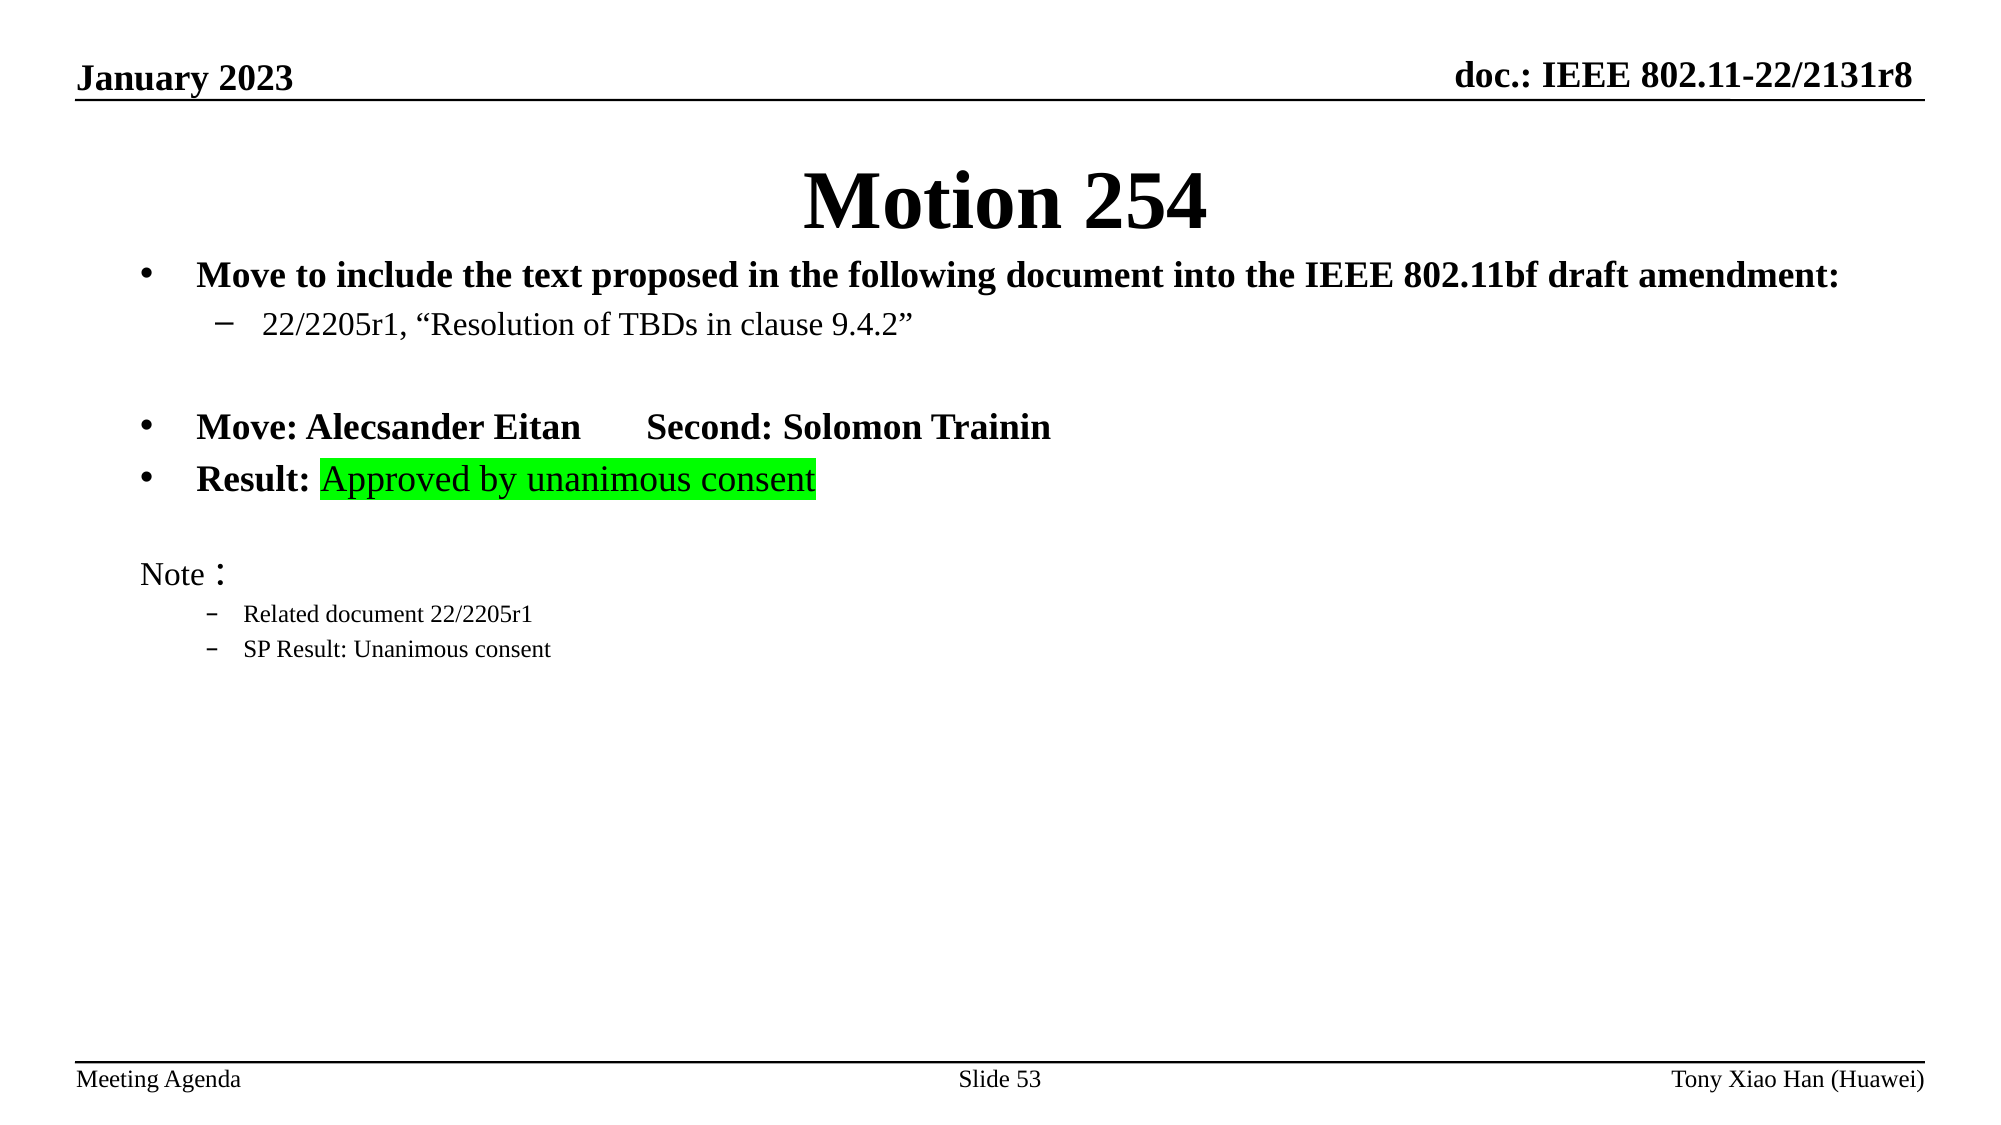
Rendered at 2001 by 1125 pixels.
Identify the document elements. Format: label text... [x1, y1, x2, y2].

text_box Motion 254 [368, 137, 1644, 212]
text_box Move to include the text proposed in the following document into the IEEE 802.11bf draft amendment: 22/2205r1, “Resolution of TBDs in clause 9.4.2” Move: Alecsander Eitan Second: Solomon Trainin Result: Approved by unanimous consent Note： Related document 22/2205r1 SP Result: Unanimous consent [125, 212, 1888, 900]
